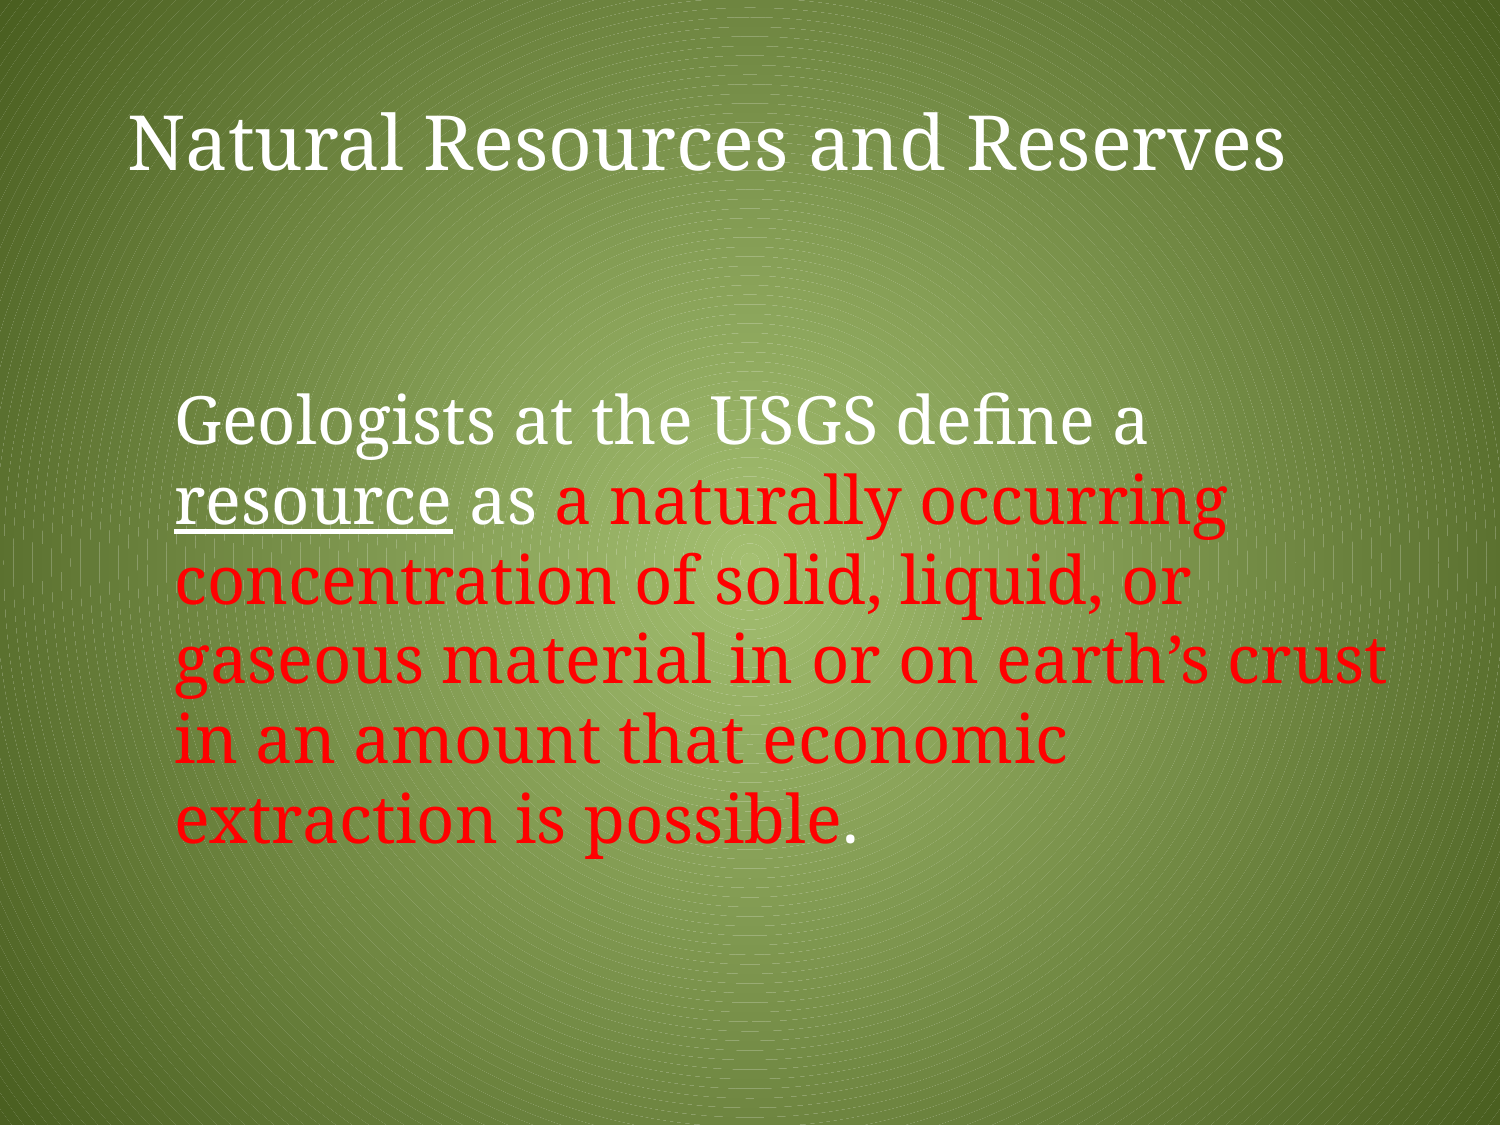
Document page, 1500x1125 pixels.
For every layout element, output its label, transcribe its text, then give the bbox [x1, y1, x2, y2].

list Geologists at the USGS define a resource as a naturally occurring concentration of solid, liquid, or gaseous material in or on earth’s crust in an amount that economic extraction is possible. [75, 369, 1425, 908]
title Natural Resources and Reserves [75, 45, 1425, 234]
